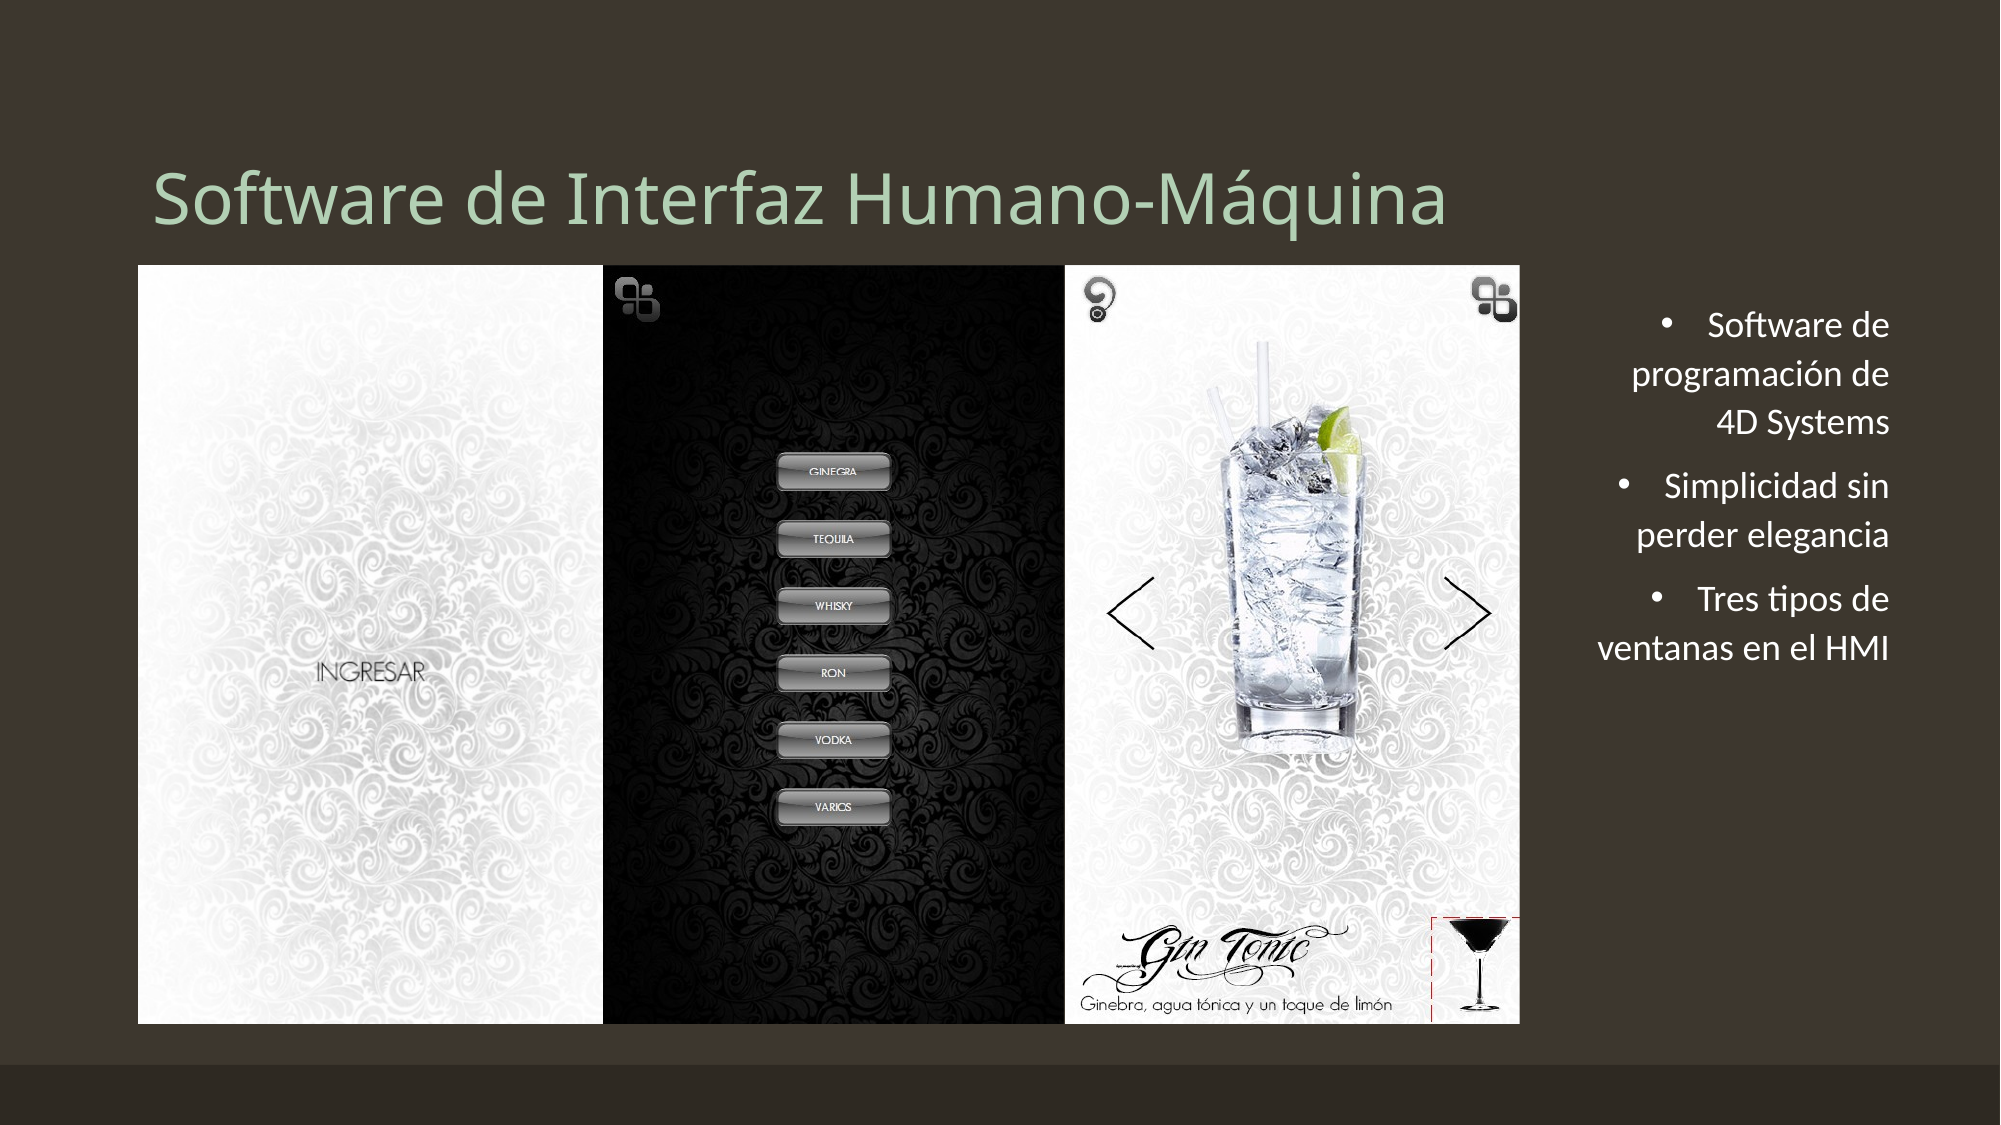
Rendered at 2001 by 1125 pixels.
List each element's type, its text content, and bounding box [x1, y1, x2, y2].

title Software de Interfaz Humano-Máquina [137, 59, 1863, 248]
text_box Software de programación de 4D Systems Simplicidad sin perder elegancia Tres tipos de ventanas en el HMI [1520, 289, 1905, 675]
picture [137, 264, 1520, 1024]
